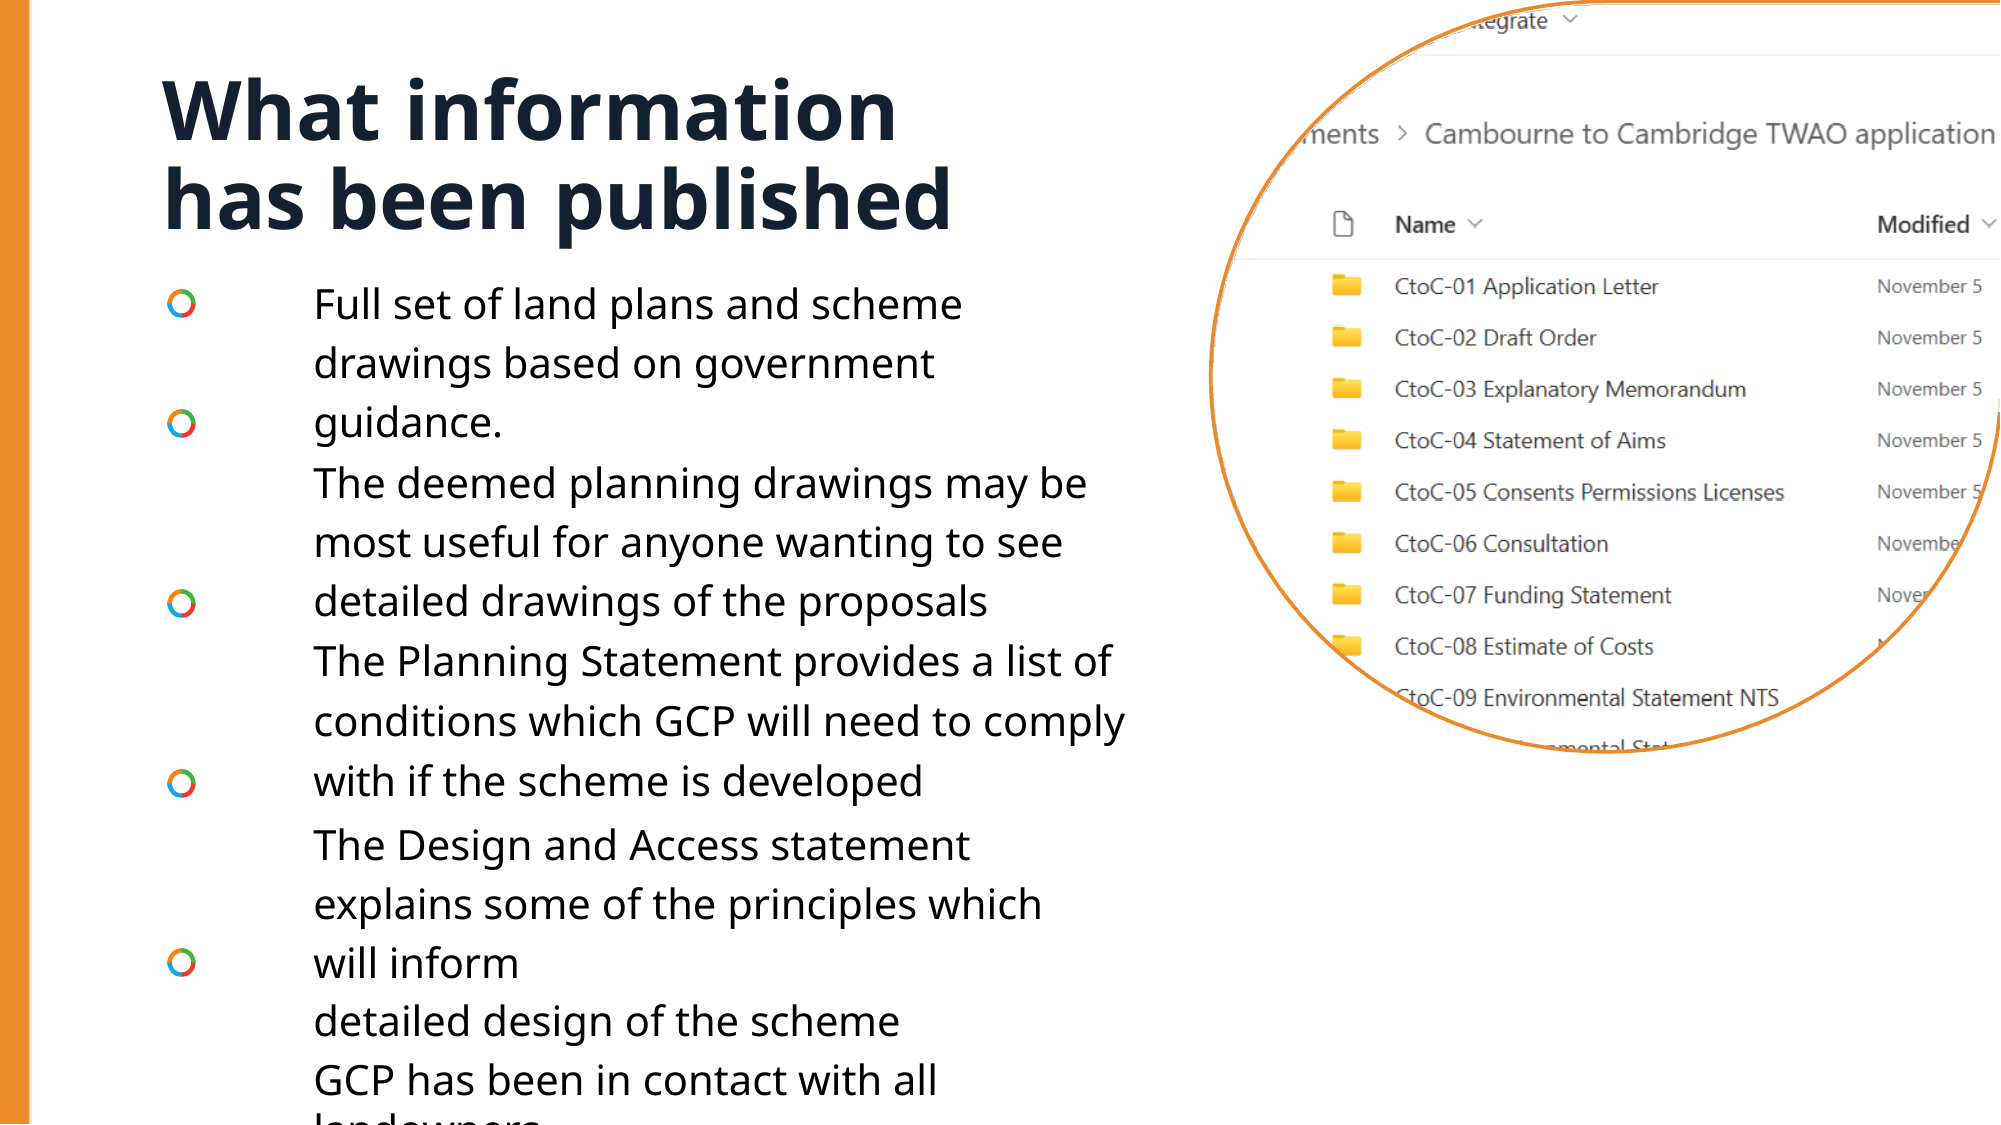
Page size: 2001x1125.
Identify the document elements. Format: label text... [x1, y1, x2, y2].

picture [166, 948, 196, 978]
picture [166, 768, 196, 798]
picture [166, 589, 196, 618]
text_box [1208, 0, 2000, 754]
title What information has been published [160, 53, 1024, 256]
picture [0, 0, 32, 1124]
picture [166, 289, 196, 318]
text_box Full set of land plans and scheme drawings based on government guidance. The deemed planning drawings may be most useful for anyone wanting to see detailed drawings of the proposals The Planning Statement provides a list of conditions which GCP will need to comply with if the scheme is developed The Design and Access statement explains some of the principles which will inform detailed design of the scheme GCP has been in contact with all landowners and they have been advised to seek professional advice which GCP will fund [311, 267, 1177, 1125]
picture [166, 409, 196, 439]
